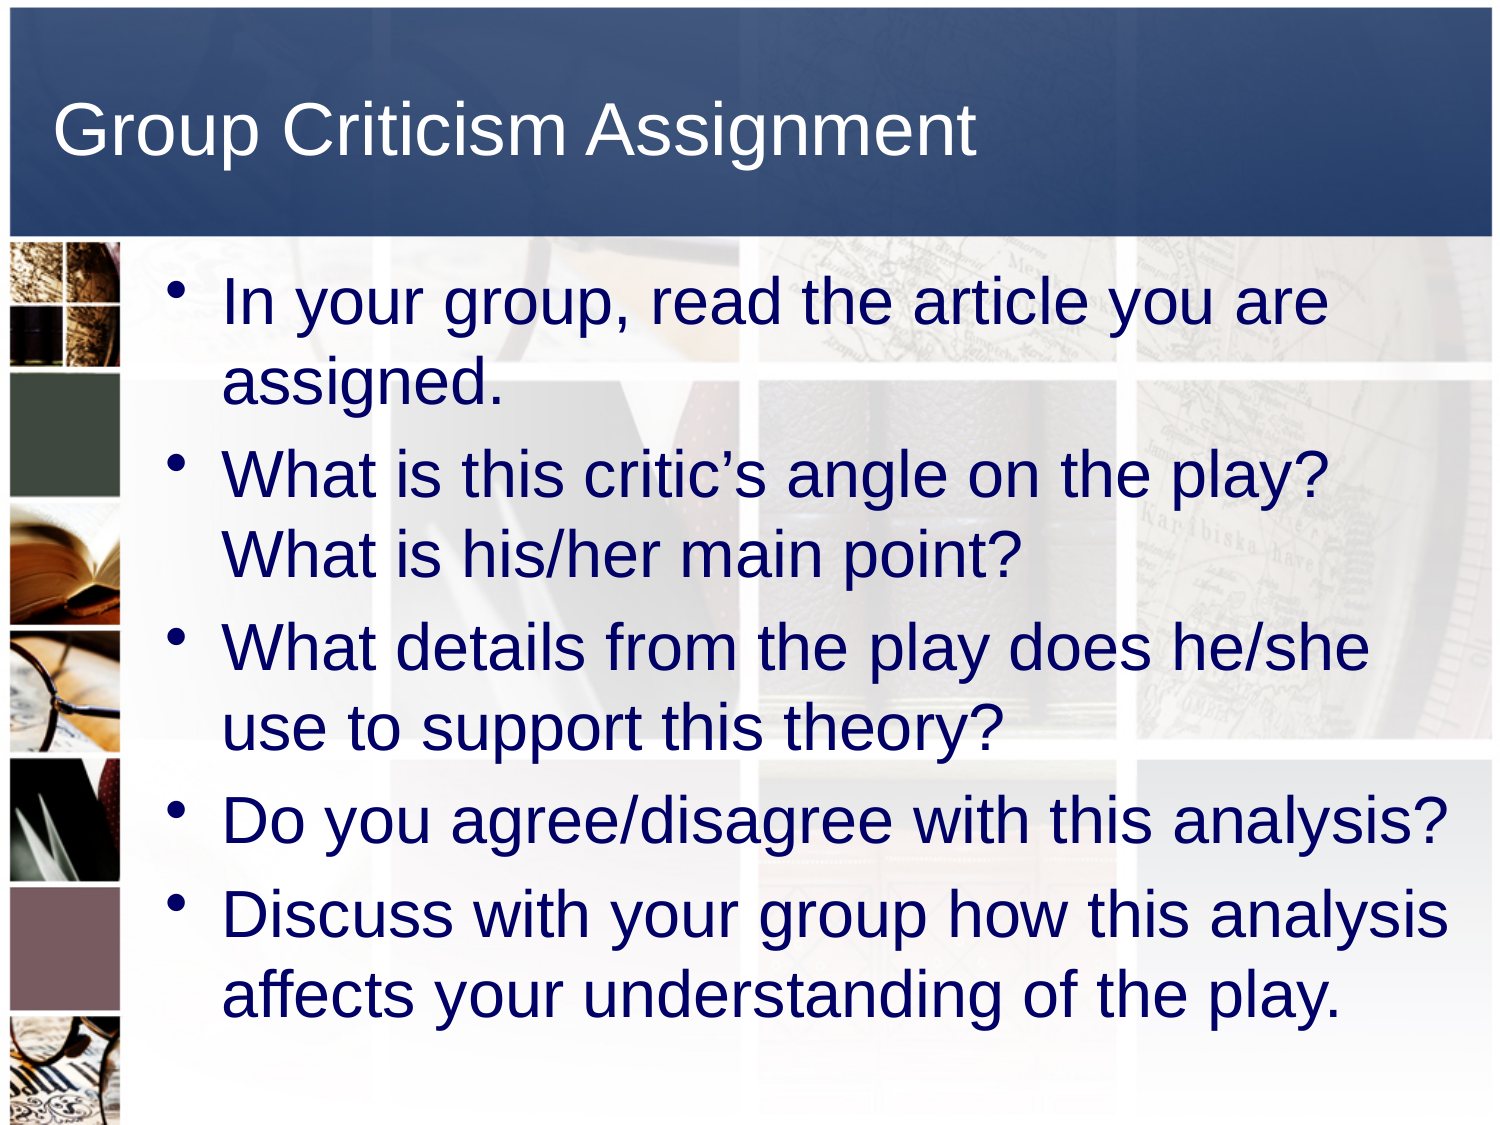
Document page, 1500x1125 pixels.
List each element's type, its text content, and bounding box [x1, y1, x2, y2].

list In your group, read the article you are assigned. What is this critic’s angle on the play? What is his/her main point? What details from the play does he/she use to support this theory? Do you agree/disagree with this analysis? Discuss with your group how this analysis affects your understanding of the play. [149, 249, 1476, 1026]
picture [0, 0, 1500, 1125]
title Group Criticism Assignment [37, 62, 1476, 188]
